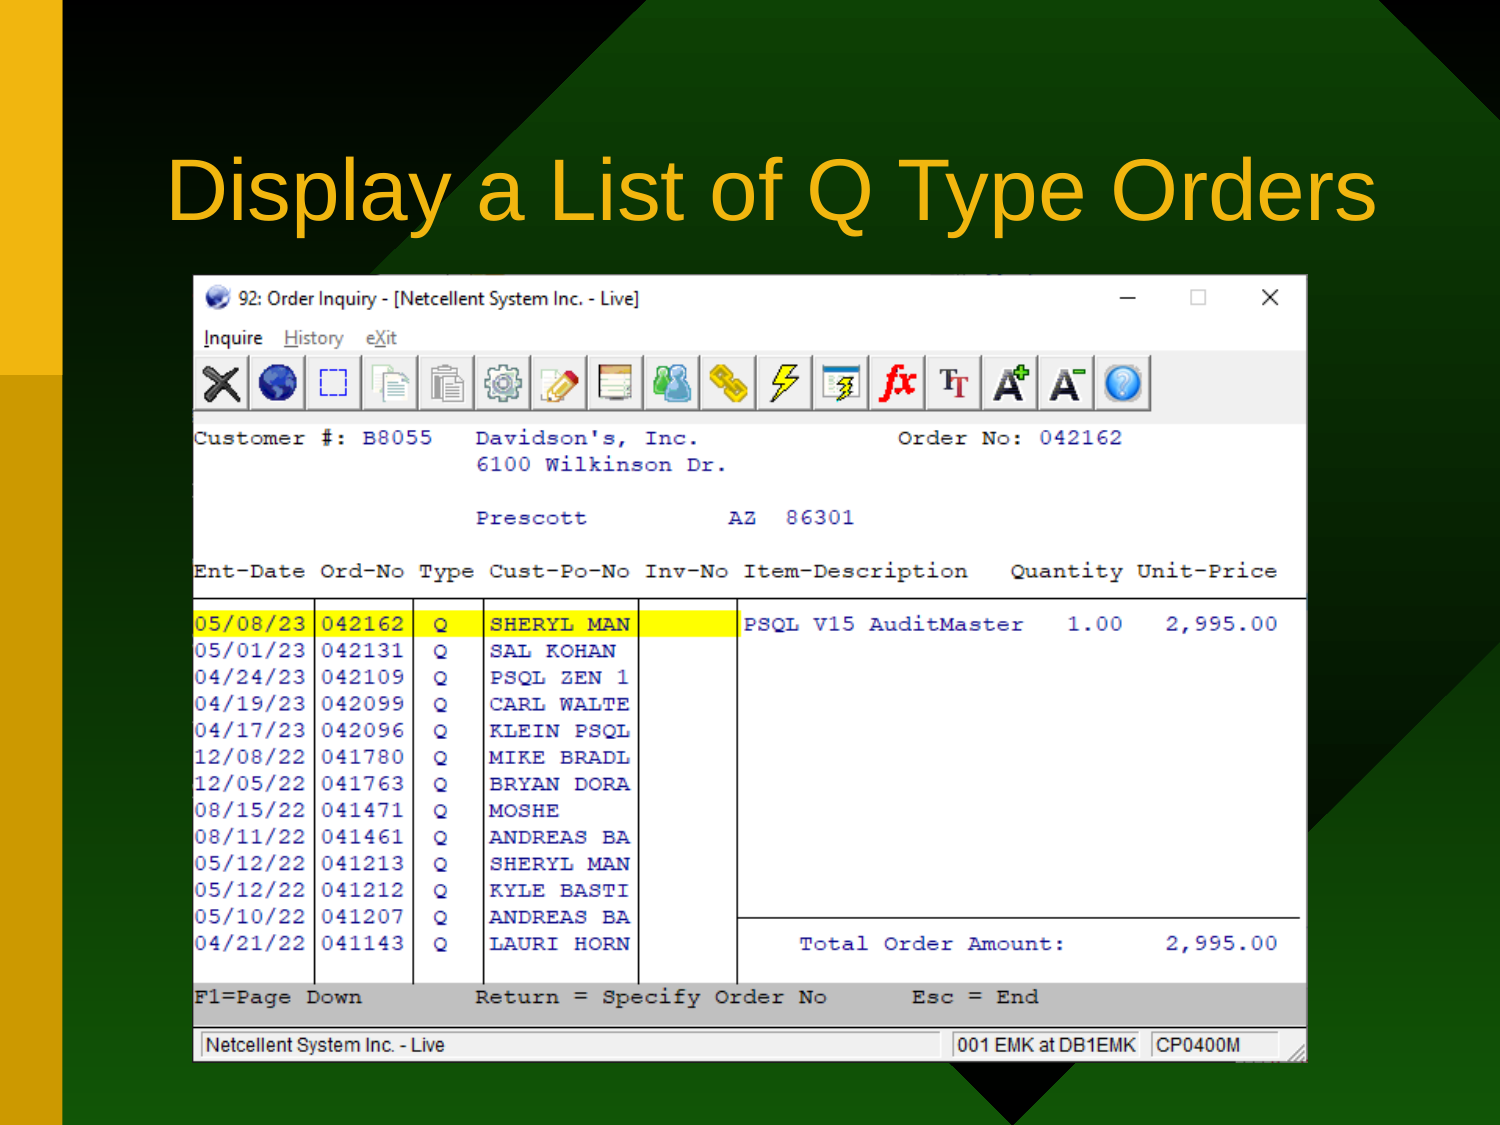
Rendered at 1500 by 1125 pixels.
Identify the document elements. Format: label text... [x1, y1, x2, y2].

title Display a List of Q Type Orders [150, 99, 1413, 288]
picture [192, 274, 1308, 1063]
